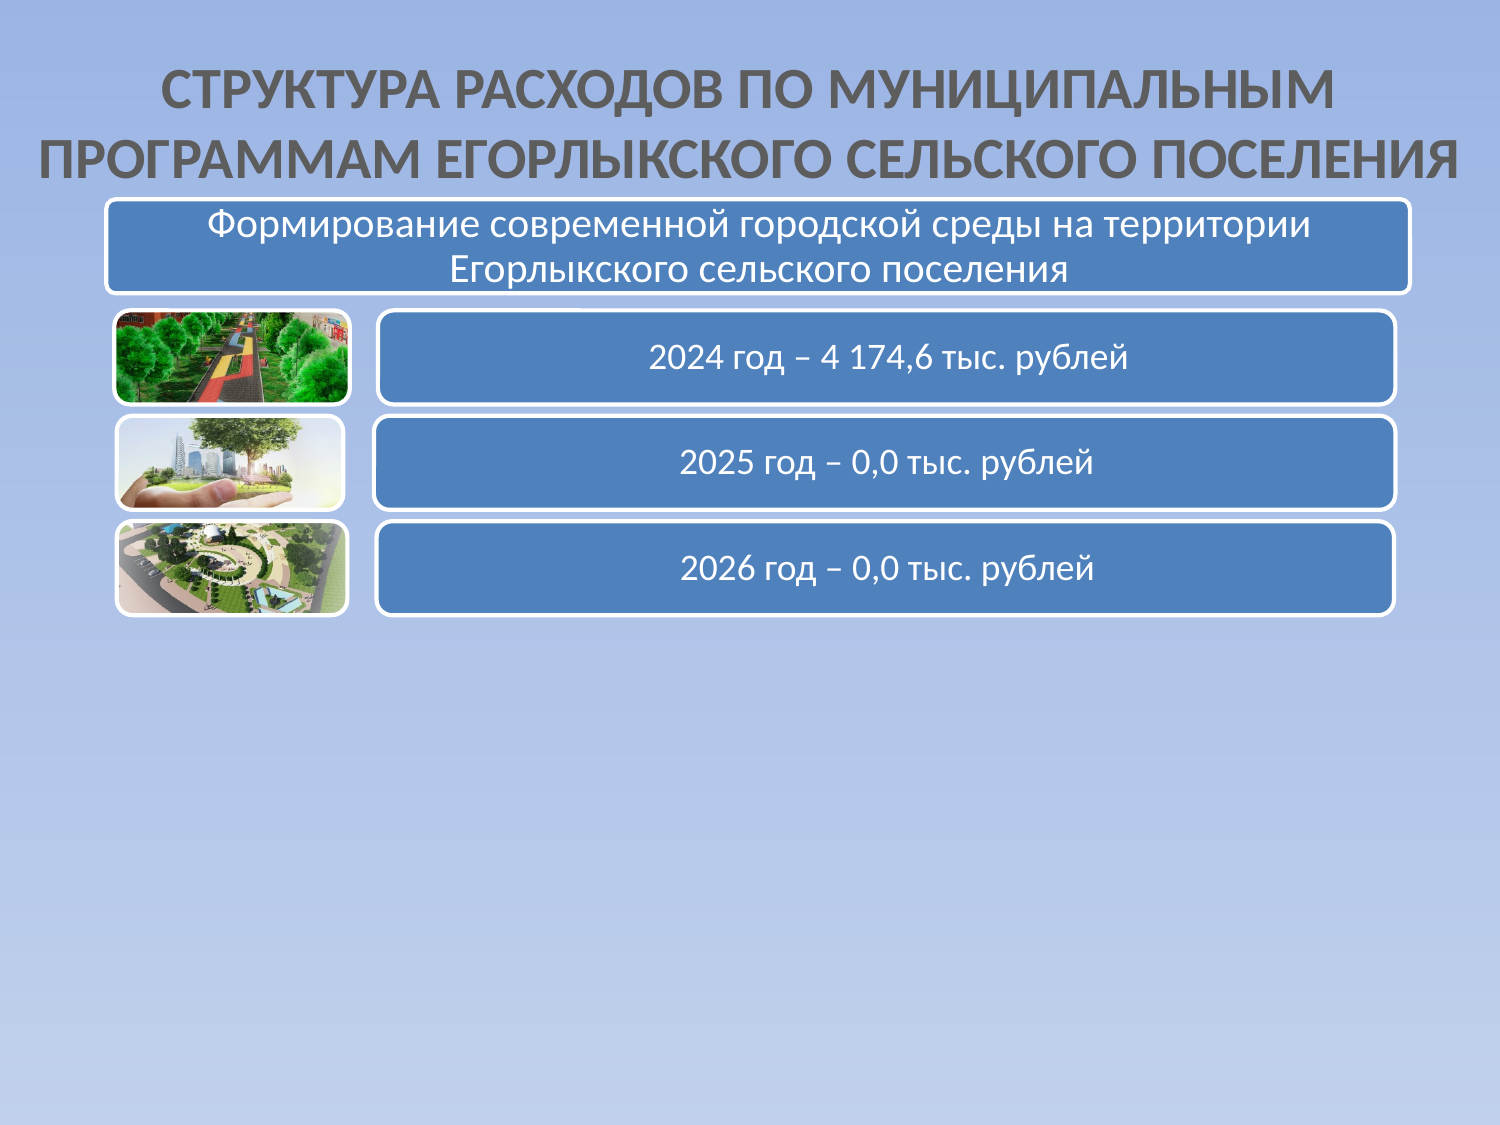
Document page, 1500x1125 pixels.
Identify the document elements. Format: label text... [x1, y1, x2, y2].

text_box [33, 198, 1476, 616]
text_box СТРУКТУРА РАСХОДОВ ПО МУНИЦИПАЛЬНЫМ ПРОГРАММАМ ЕГОРЛЫКСКОГО СЕЛЬСКОГО ПОСЕЛЕНИЯ [22, 42, 1476, 198]
